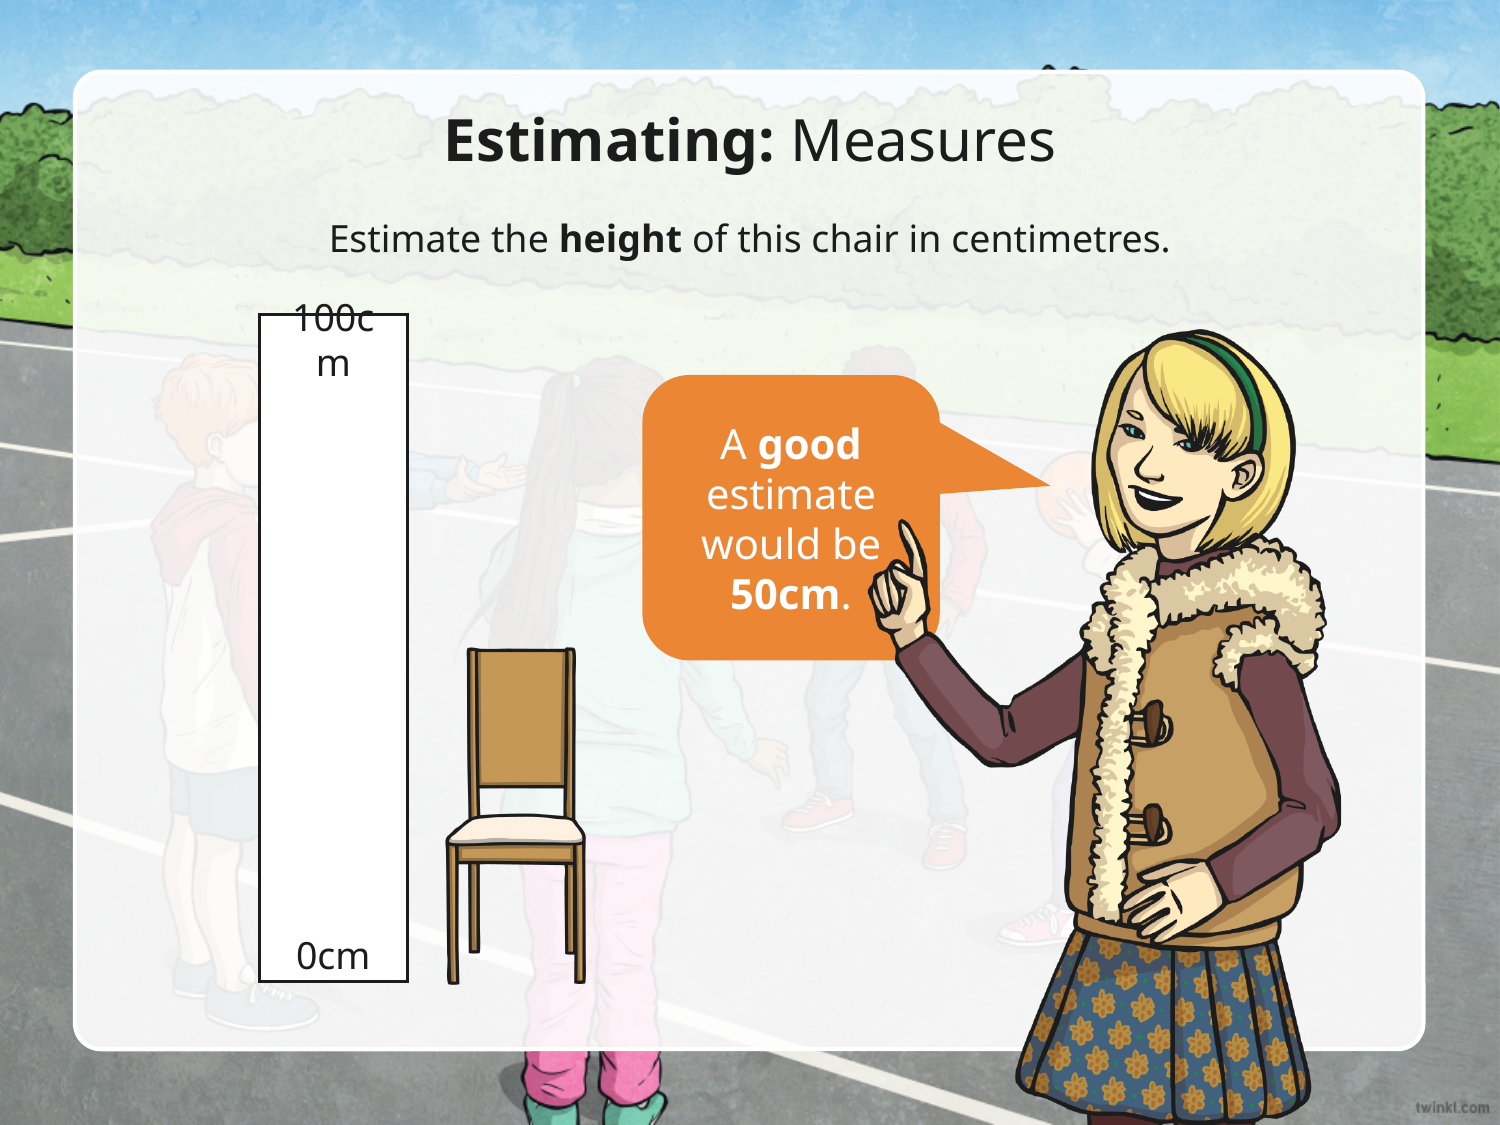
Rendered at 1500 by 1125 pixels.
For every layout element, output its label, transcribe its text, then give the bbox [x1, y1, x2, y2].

text_box Estimate the height of this chair in centimetres. [123, 197, 1376, 278]
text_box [642, 329, 1342, 1125]
picture [0, 0, 1500, 1125]
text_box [259, 314, 408, 982]
picture [445, 647, 586, 985]
text_box Estimating: Measures [88, 85, 1412, 192]
